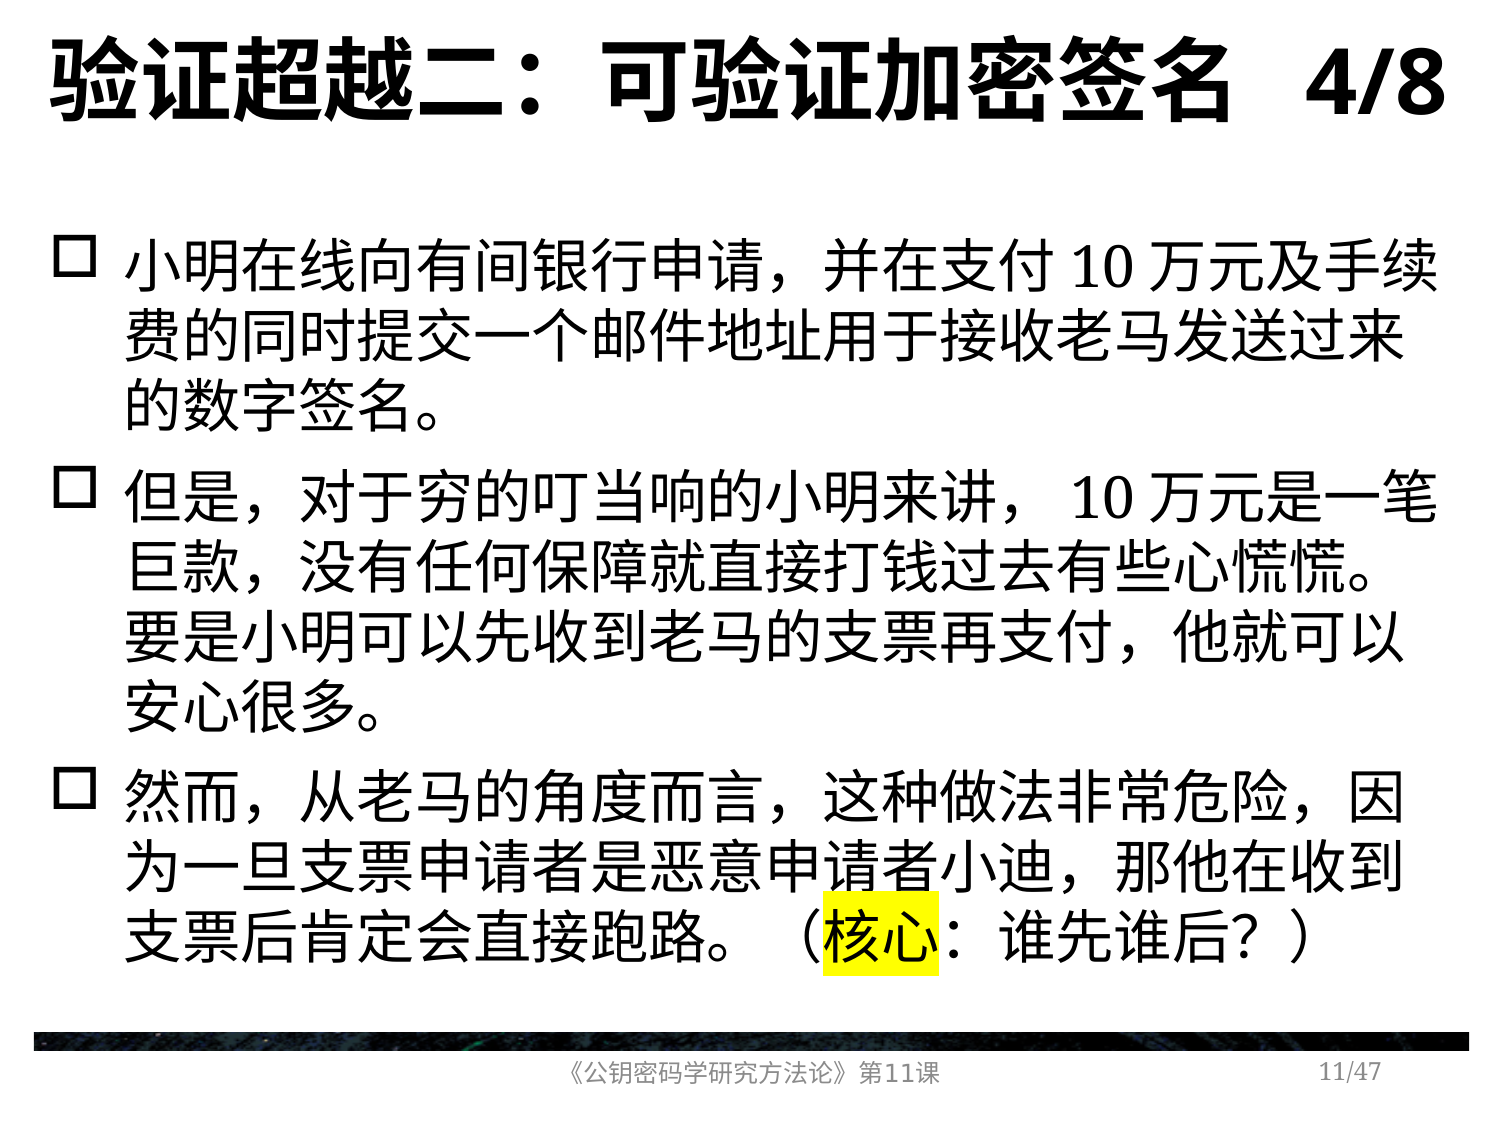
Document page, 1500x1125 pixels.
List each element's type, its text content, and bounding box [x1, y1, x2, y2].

slide_number /47 [1059, 1042, 1397, 1103]
list 小明在线向有间银行申请，并在支付10万元及手续费的同时提交一个邮件地址用于接收老马发送过来的数字签名。 但是，对于穷的叮当响的小明来讲，10万元是一笔巨款，没有任何保障就直接打钱过去有些心慌慌。要是小明可以先收到老马的支票再支付，他就可以安心很多。 然而，从老马的角度而言，这种做法非常危险，因为一旦支票申请者是恶意申请者小迪，那他在收到支票后肯定会直接跑路。（核心：谁先谁后？） [33, 221, 1470, 1002]
footer 《公钥密码学研究方法论》第11课 [496, 1042, 1004, 1103]
title 验证超越二：可验证加密签名 4/8 [33, 27, 1470, 166]
picture [33, 1032, 1470, 1051]
